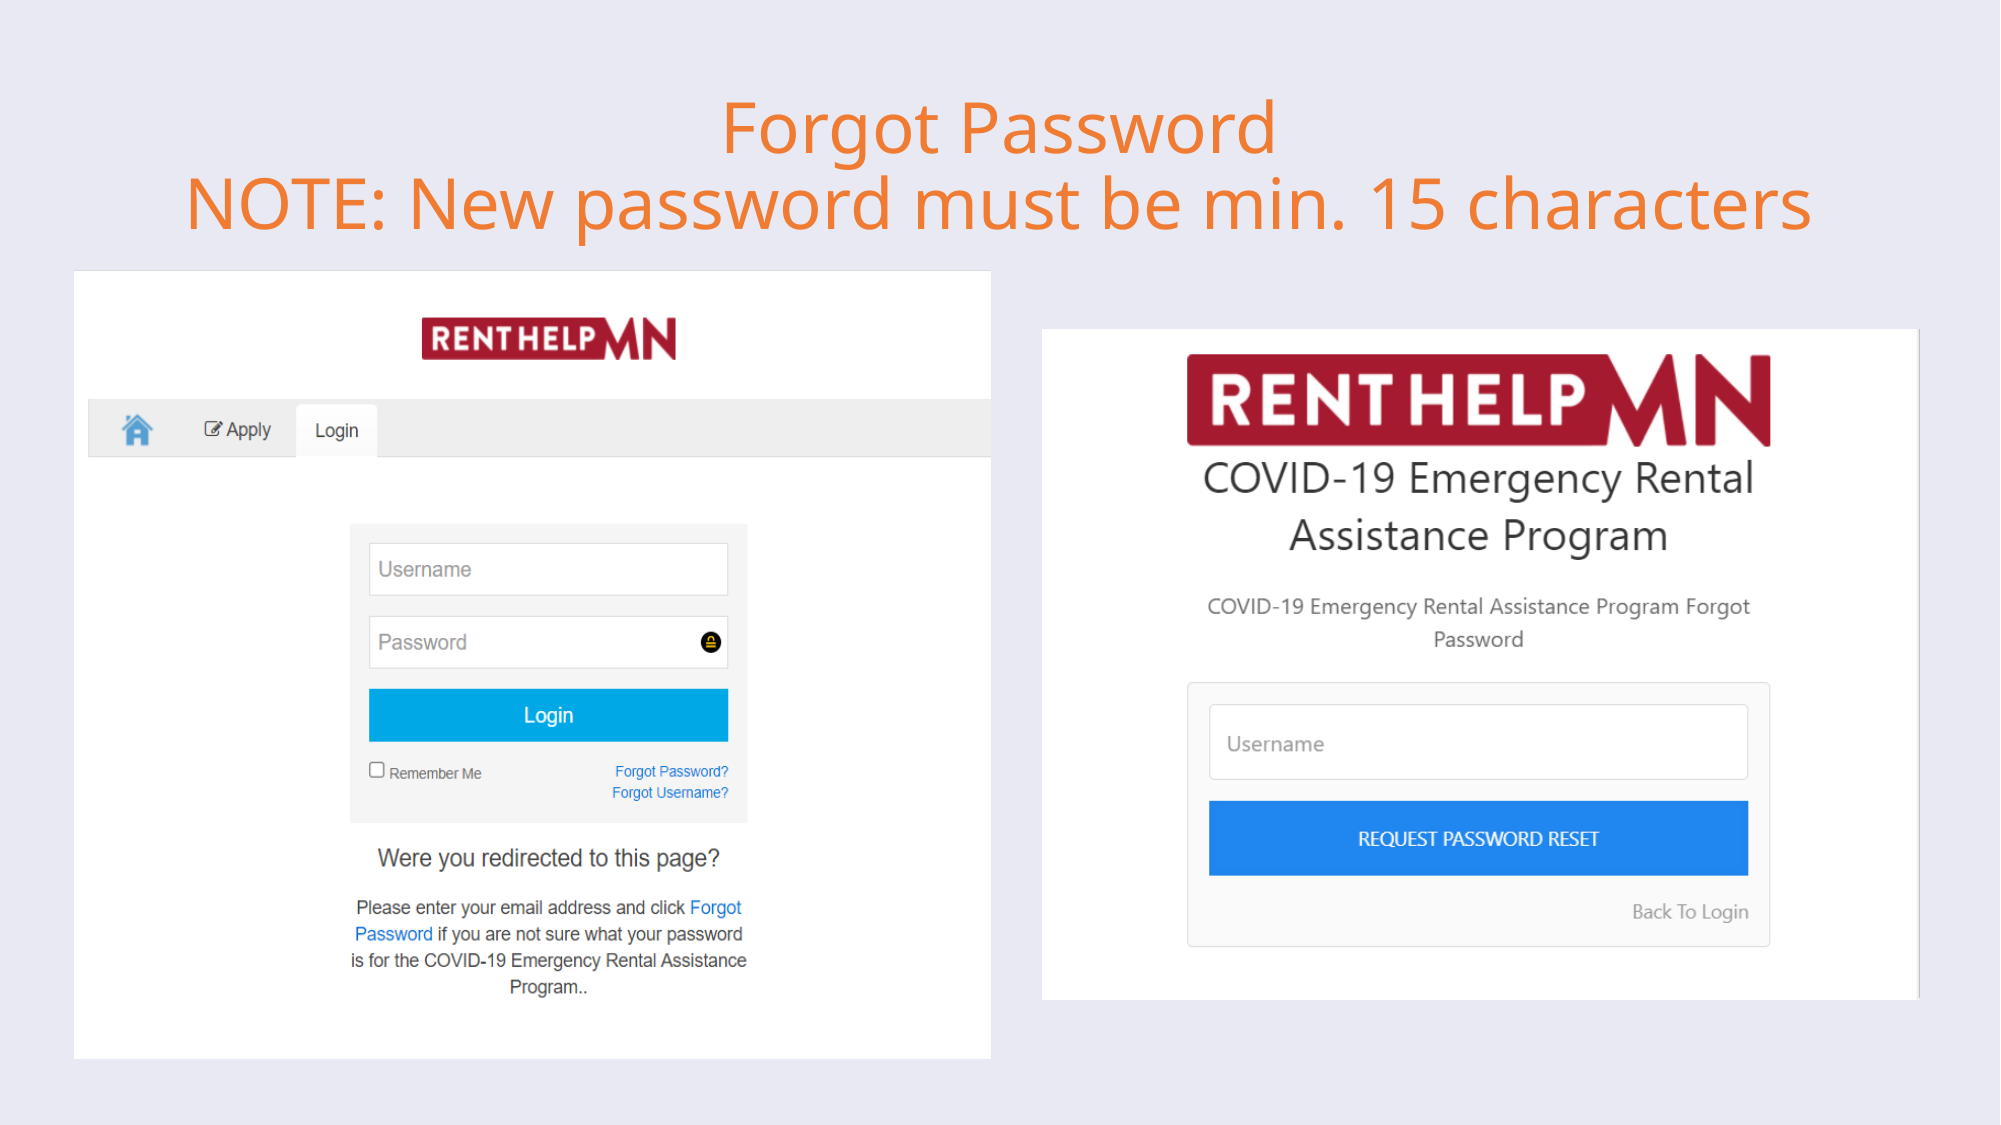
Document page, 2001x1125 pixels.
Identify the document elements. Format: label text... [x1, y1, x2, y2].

picture [74, 270, 991, 1059]
picture [1042, 329, 1920, 1000]
title Forgot Password NOTE: New password must be min. 15 characters [137, 59, 1863, 278]
